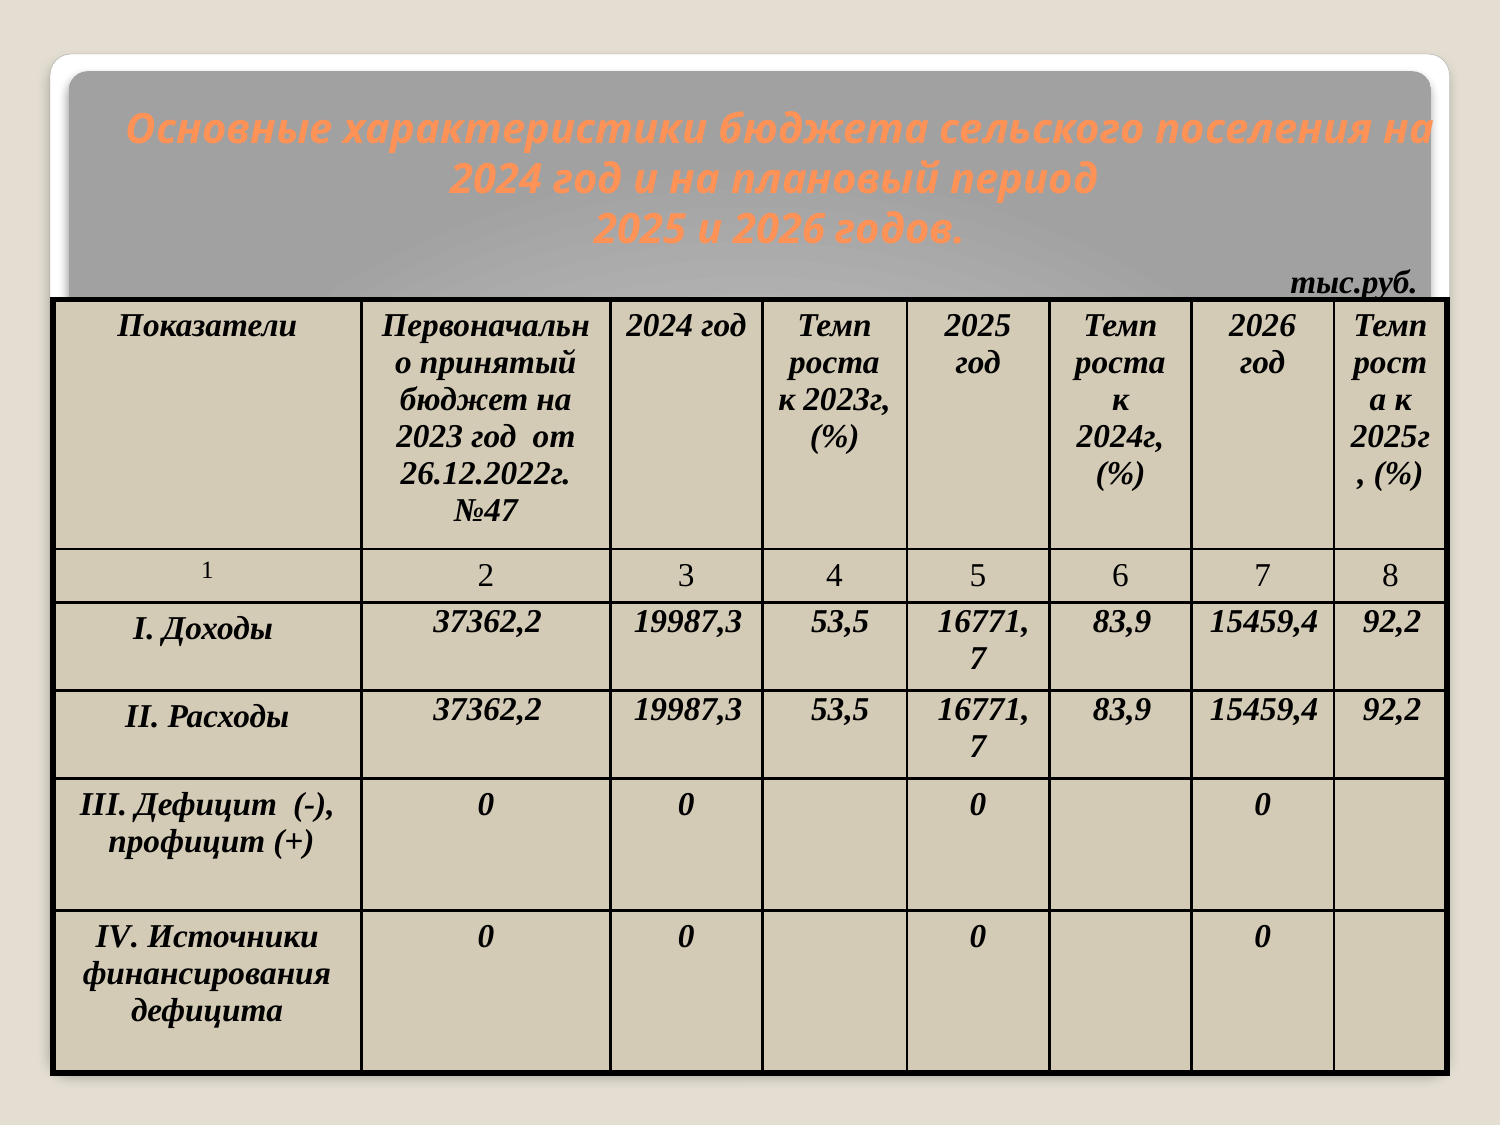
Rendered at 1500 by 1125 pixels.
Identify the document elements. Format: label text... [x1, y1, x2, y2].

table_cell 8 [1335, 550, 1444, 601]
table_cell 0 [1193, 780, 1333, 909]
table_cell 37362,2 [363, 604, 609, 689]
table_cell 7 [1193, 550, 1333, 601]
table_cell 5 [908, 550, 1048, 601]
table_cell 0 [908, 912, 1048, 1070]
table_cell 0 [612, 912, 761, 1070]
table_cell 53,5 [764, 604, 906, 689]
table_cell 0 [363, 912, 609, 1070]
table_cell 0 [1193, 912, 1333, 1070]
table_header Показатели [56, 302, 360, 548]
table_cell 3 [612, 550, 761, 601]
table_cell 92,2 [1335, 692, 1444, 777]
table_cell 37362,2 [363, 692, 609, 777]
table_cell 4 [764, 550, 906, 601]
table_cell [764, 780, 906, 909]
title Основные характеристики бюджета сельского поселения на 2024 год и на плановый период 2025 и 2026 годов. [65, 176, 1496, 330]
table_cell 0 [612, 780, 761, 909]
table_header Темп роста к 2025г, (%) [1335, 302, 1444, 548]
table_header Темп роста к 2024г, (%) [1051, 302, 1190, 548]
table_cell II. Расходы [56, 692, 360, 777]
table_cell [764, 912, 906, 1070]
table_cell 53,5 [764, 692, 906, 777]
table_cell 19987,3 [612, 604, 761, 689]
table_cell 1 [56, 550, 360, 601]
table_cell 83,9 [1051, 692, 1190, 777]
table_cell III. Дефицит (-), профицит (+) [56, 780, 360, 909]
table_cell 0 [908, 780, 1048, 909]
table_cell 16771,7 [908, 692, 1048, 777]
table_header 2025 год [908, 302, 1048, 548]
table_cell 83,9 [1051, 604, 1190, 689]
table_header Темп роста к 2023г, (%) [764, 302, 906, 548]
table_cell IV. Источники финансирования дефицита [56, 912, 360, 1070]
table_cell 6 [1051, 550, 1190, 601]
table_header Первоначально принятый бюджет на 2023 год от 26.12.2022г. №47 [363, 302, 609, 548]
table_cell [1051, 780, 1190, 909]
text_box тыс.руб. [1116, 252, 1433, 308]
table_cell 0 [363, 780, 609, 909]
table_cell 2 [363, 550, 609, 601]
table_header 2024 год [612, 302, 761, 548]
table_cell 15459,4 [1193, 604, 1333, 689]
table_cell [1051, 912, 1190, 1070]
table_cell 19987,3 [612, 692, 761, 777]
table_header 2026 год [1193, 308, 1333, 548]
table_cell [1335, 912, 1444, 1070]
table_cell [1335, 780, 1444, 909]
table_cell 15459,4 [1193, 692, 1333, 777]
table_cell I. Доходы [56, 604, 360, 689]
table_cell 16771,7 [908, 604, 1048, 689]
table_cell 92,2 [1335, 604, 1444, 689]
